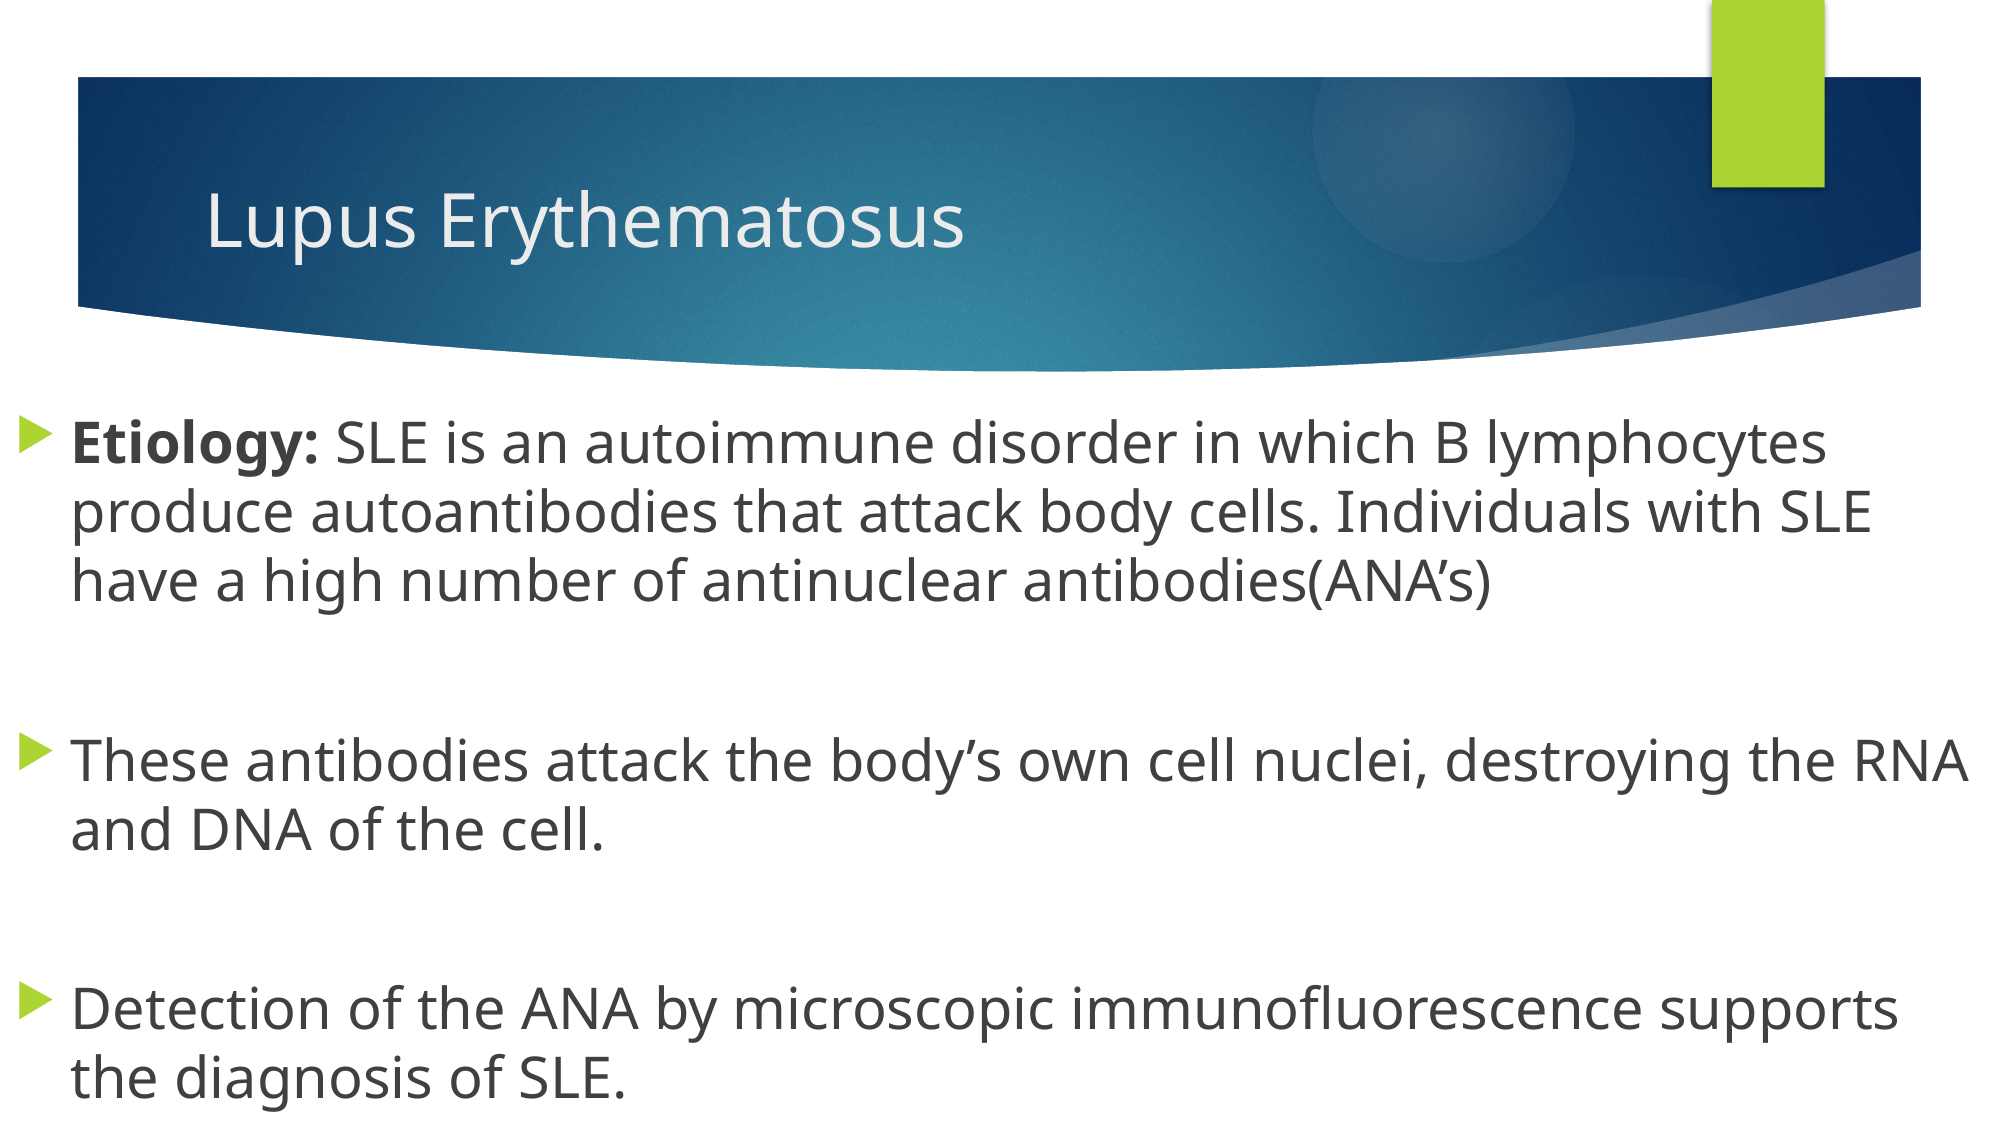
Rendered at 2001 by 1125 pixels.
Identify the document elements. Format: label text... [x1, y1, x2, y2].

list Etiology: SLE is an autoimmune disorder in which B lymphocytes produce autoantibodies that attack body cells. Individuals with SLE have a high number of antinuclear antibodies(ANA’s) These antibodies attack the body’s own cell nuclei, destroying the RNA and DNA of the cell. Detection of the ANA by microscopic immunofluorescence supports the diagnosis of SLE. [0, 398, 2000, 1125]
title Lupus Erythematosus [189, 159, 1627, 276]
